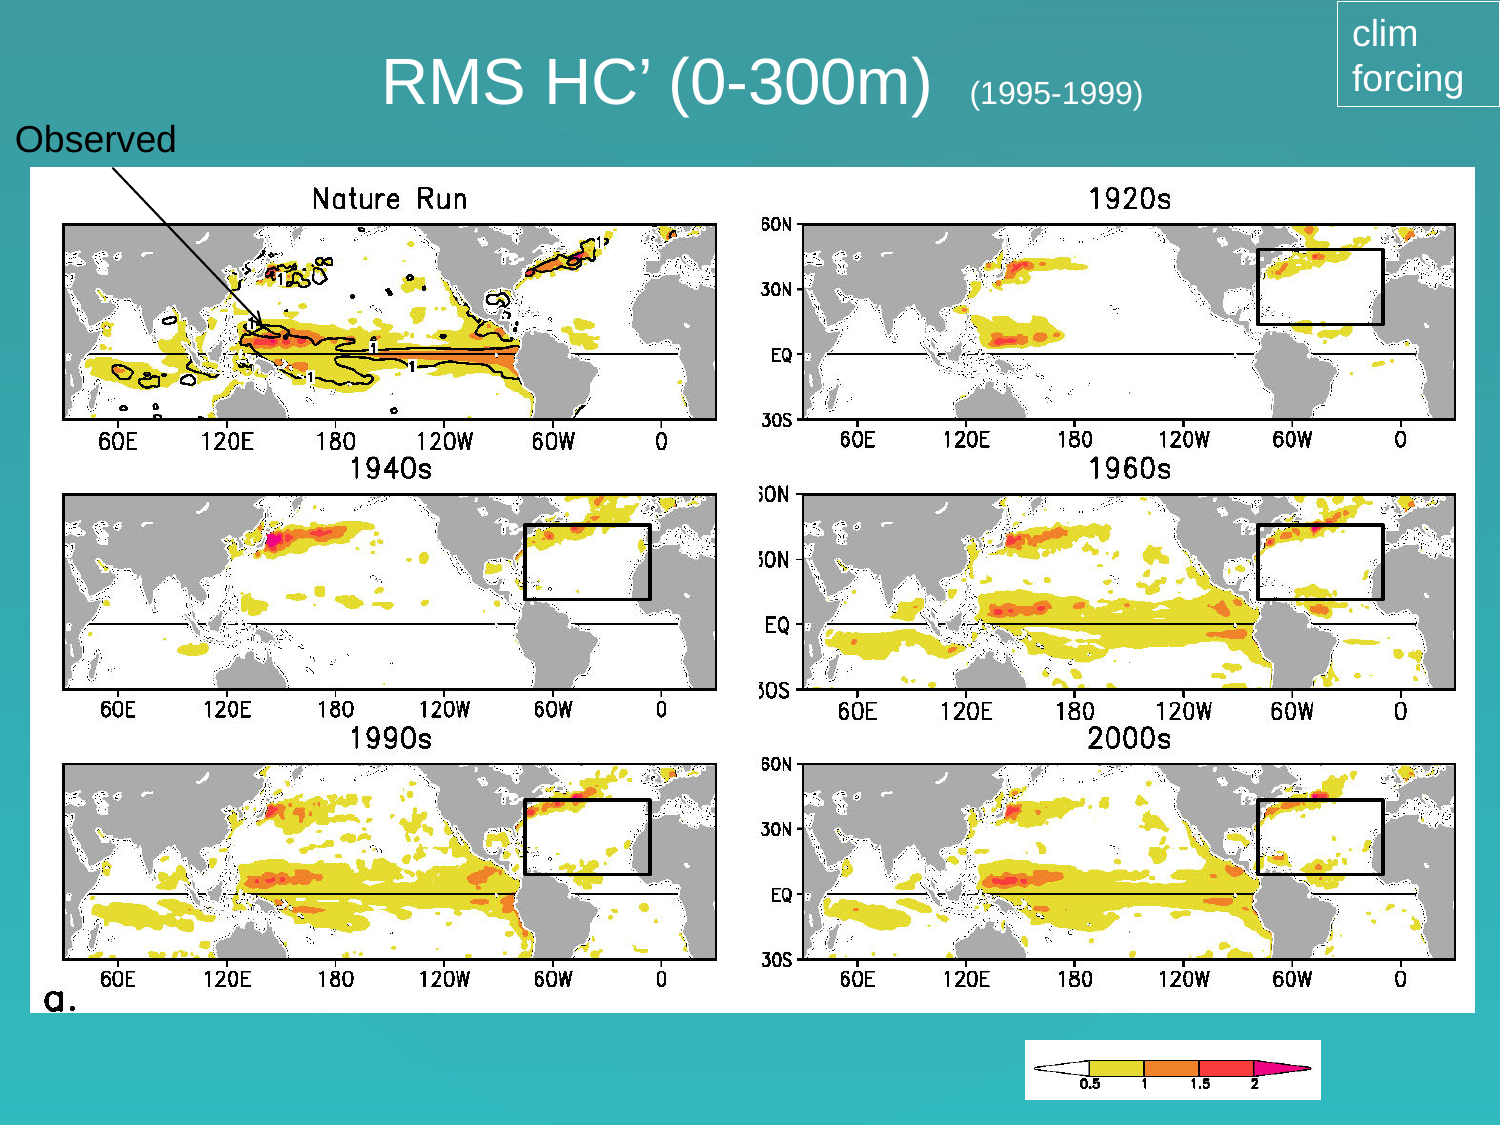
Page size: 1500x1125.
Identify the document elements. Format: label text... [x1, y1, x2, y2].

text_box Observed [0, 107, 225, 168]
title RMS HC’ (0-300m) (1995-1999) [87, 31, 1438, 125]
text_box clim forcing [1337, 1, 1500, 107]
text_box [111, 168, 263, 326]
picture [1024, 1039, 1321, 1101]
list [29, 166, 1476, 1013]
